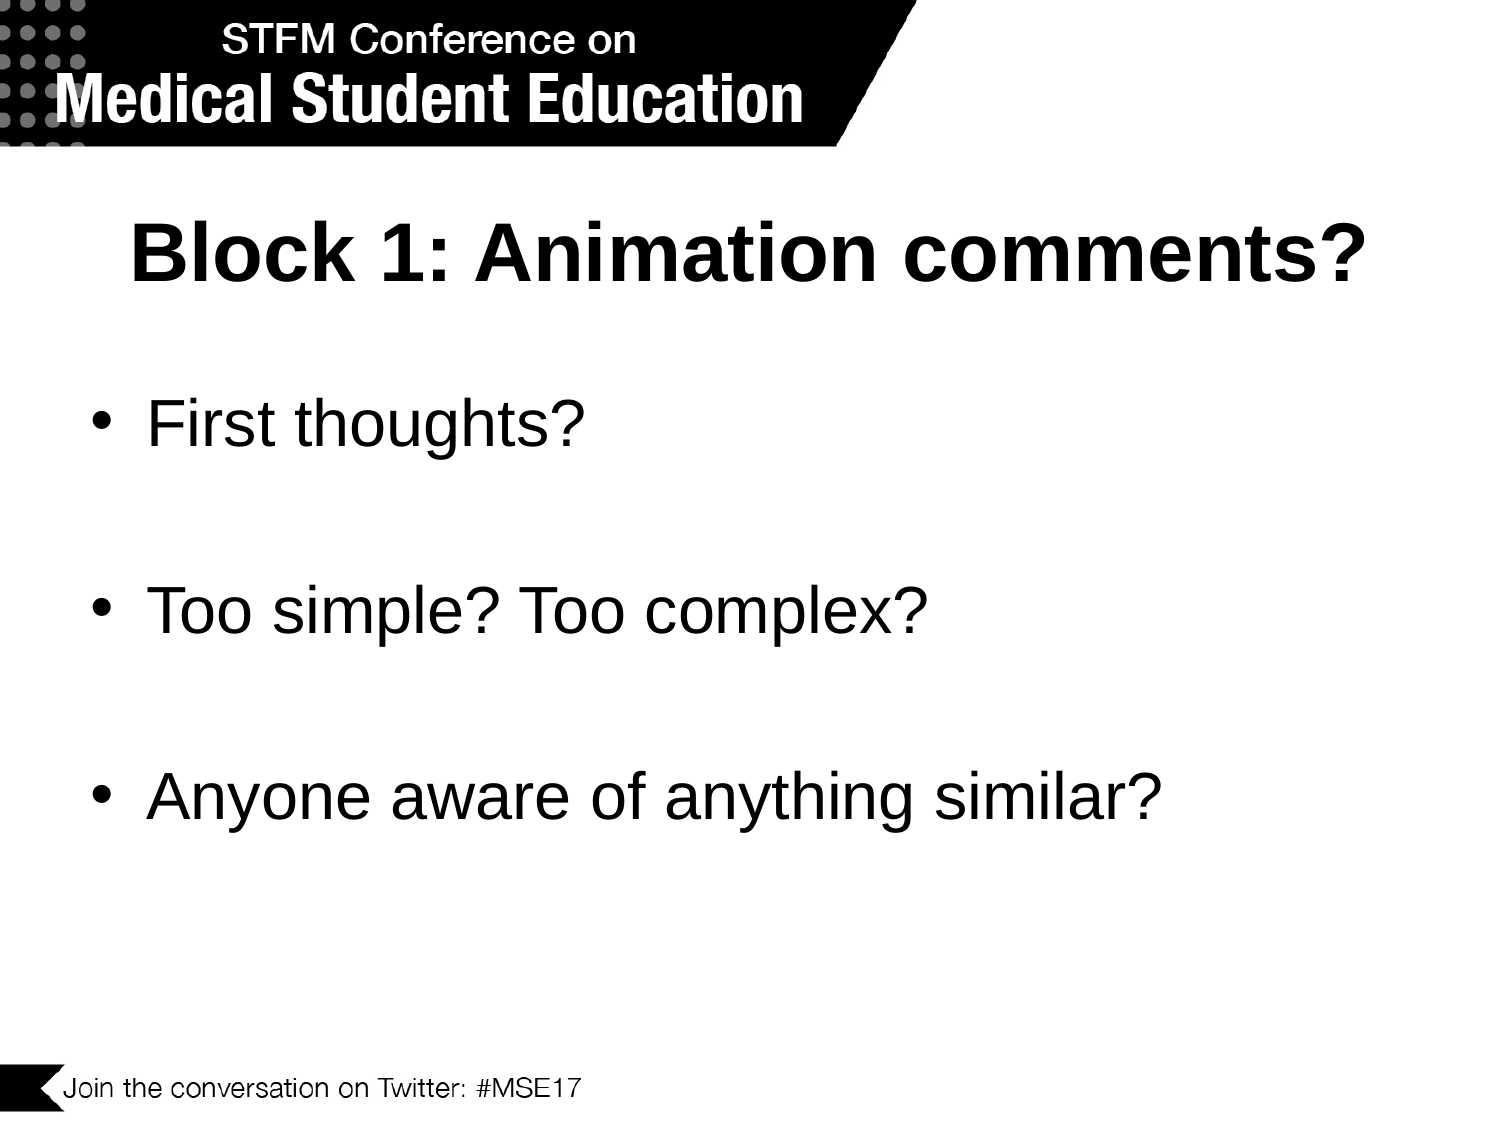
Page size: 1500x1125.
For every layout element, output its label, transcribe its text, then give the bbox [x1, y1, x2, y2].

title Block 1: Animation comments? [75, 154, 1425, 343]
picture [0, 0, 1500, 1125]
list First thoughts? Too simple? Too complex? Anyone aware of anything similar? [75, 372, 1425, 1020]
